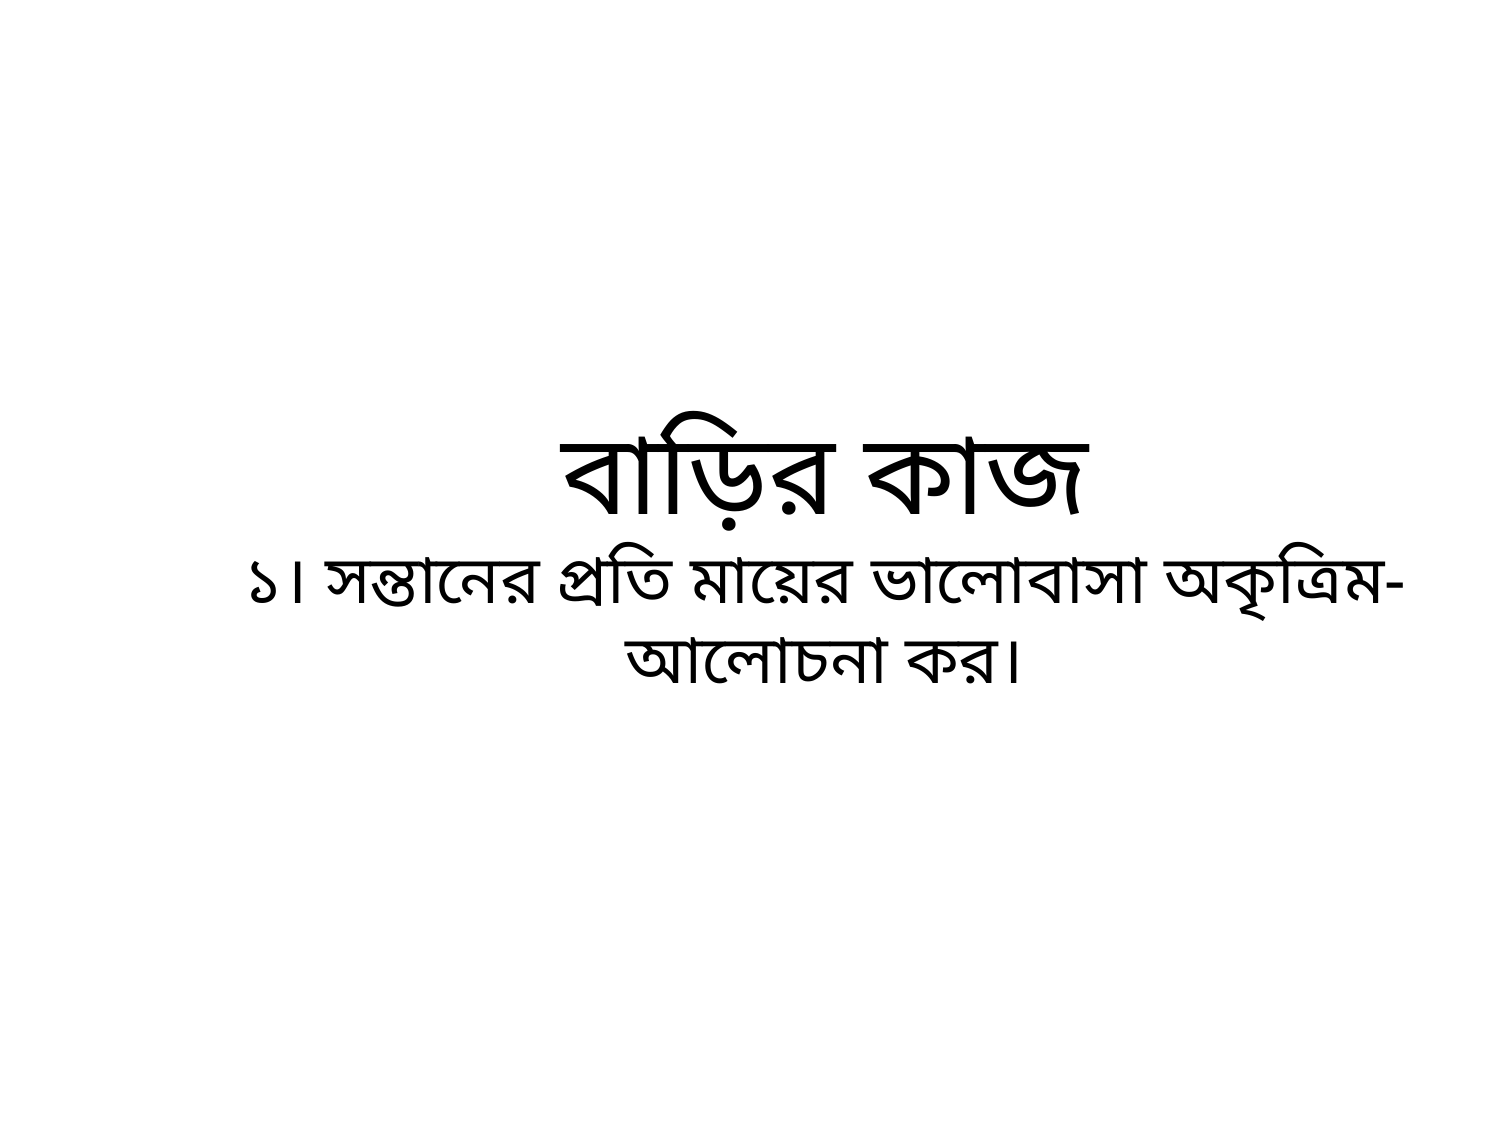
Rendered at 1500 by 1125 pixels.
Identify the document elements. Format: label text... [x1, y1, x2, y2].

text_box বাড়ির কাজ ১। সন্তানের প্রতি মায়ের ভালোবাসা অকৃত্রিম-আলোচনা কর। [187, 124, 1463, 705]
